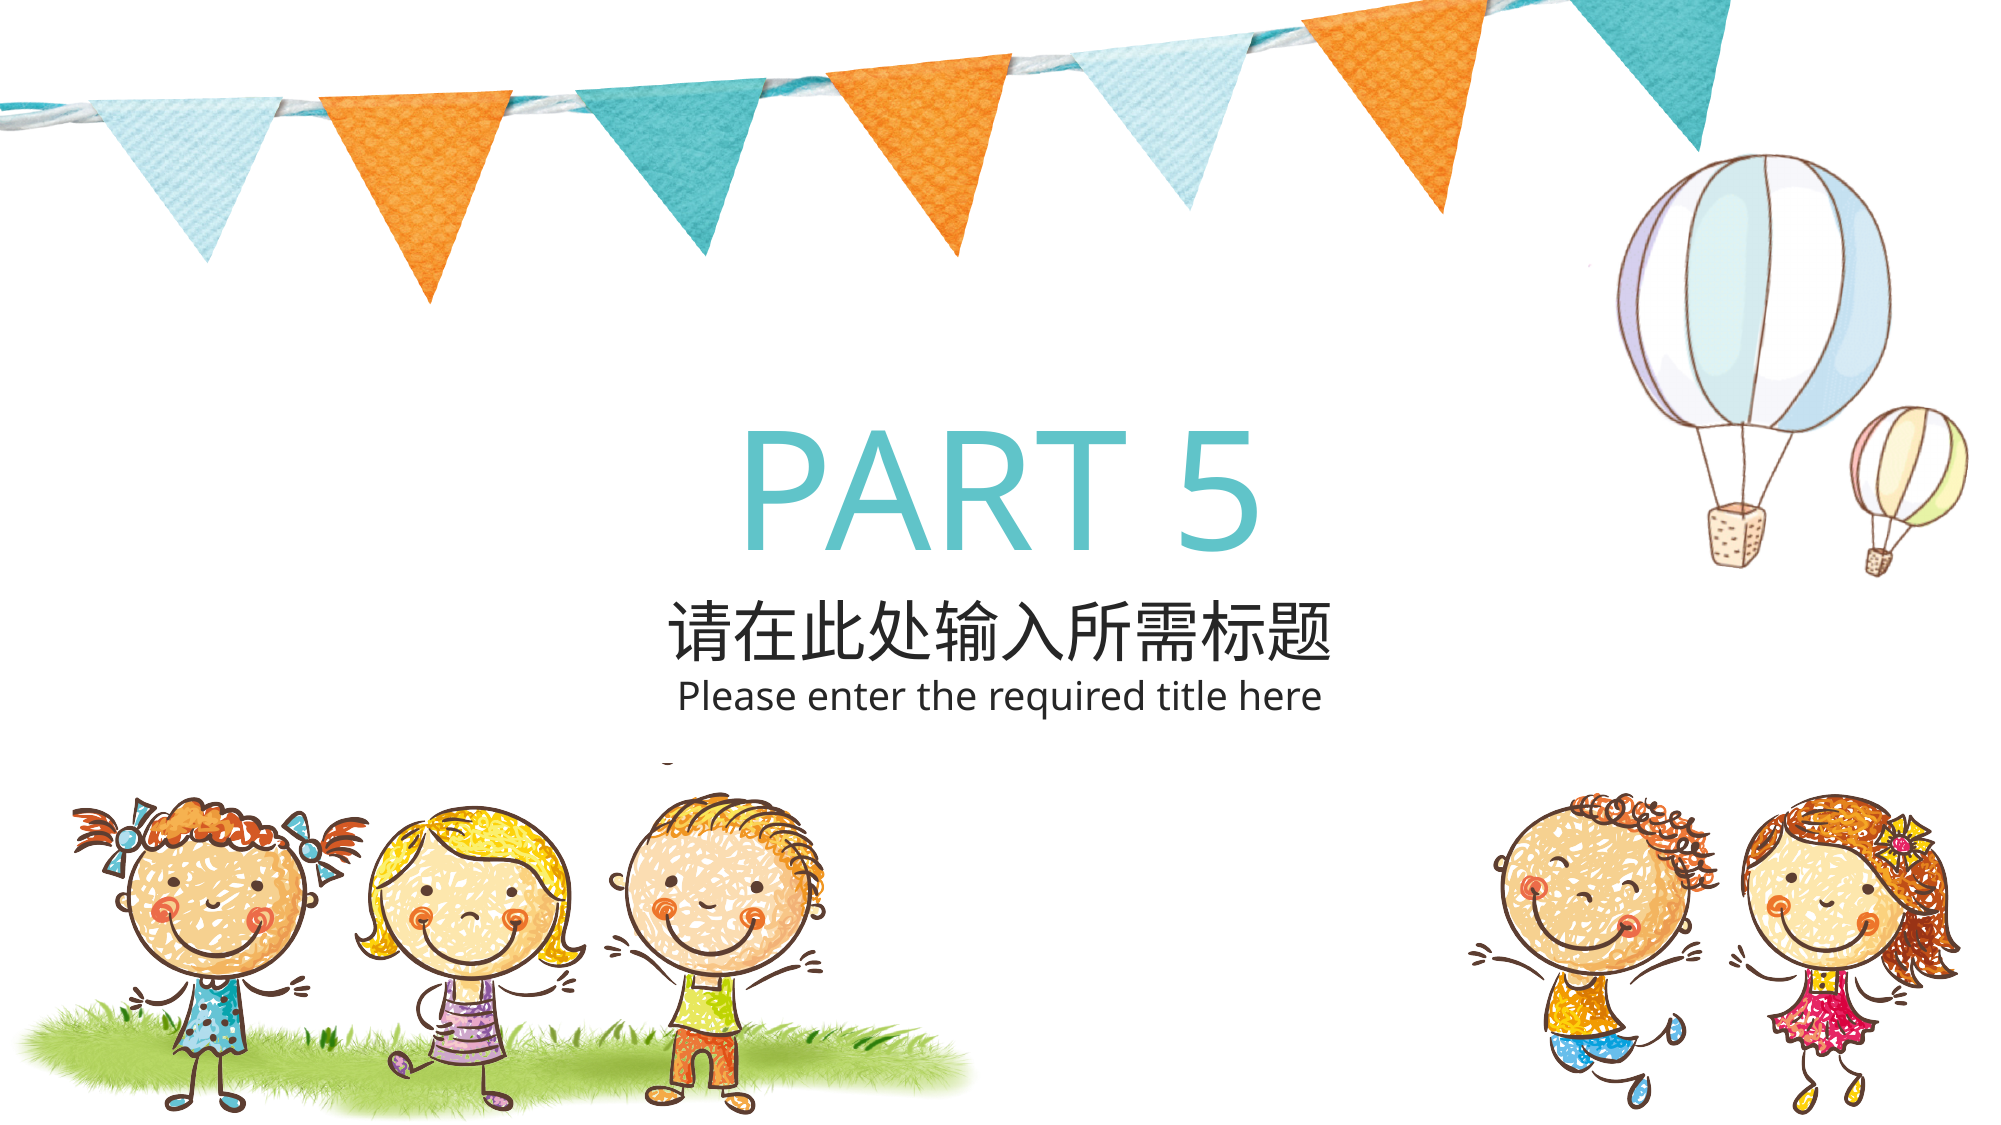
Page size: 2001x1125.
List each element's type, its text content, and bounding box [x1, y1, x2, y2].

text_box PART 5 [543, 376, 1457, 591]
text_box Please enter the required title here [550, 663, 1449, 726]
picture [1467, 784, 1978, 1125]
picture [9, 763, 981, 1125]
text_box 请在此处输入所需标题 [573, 582, 1427, 663]
picture [0, 0, 2000, 597]
